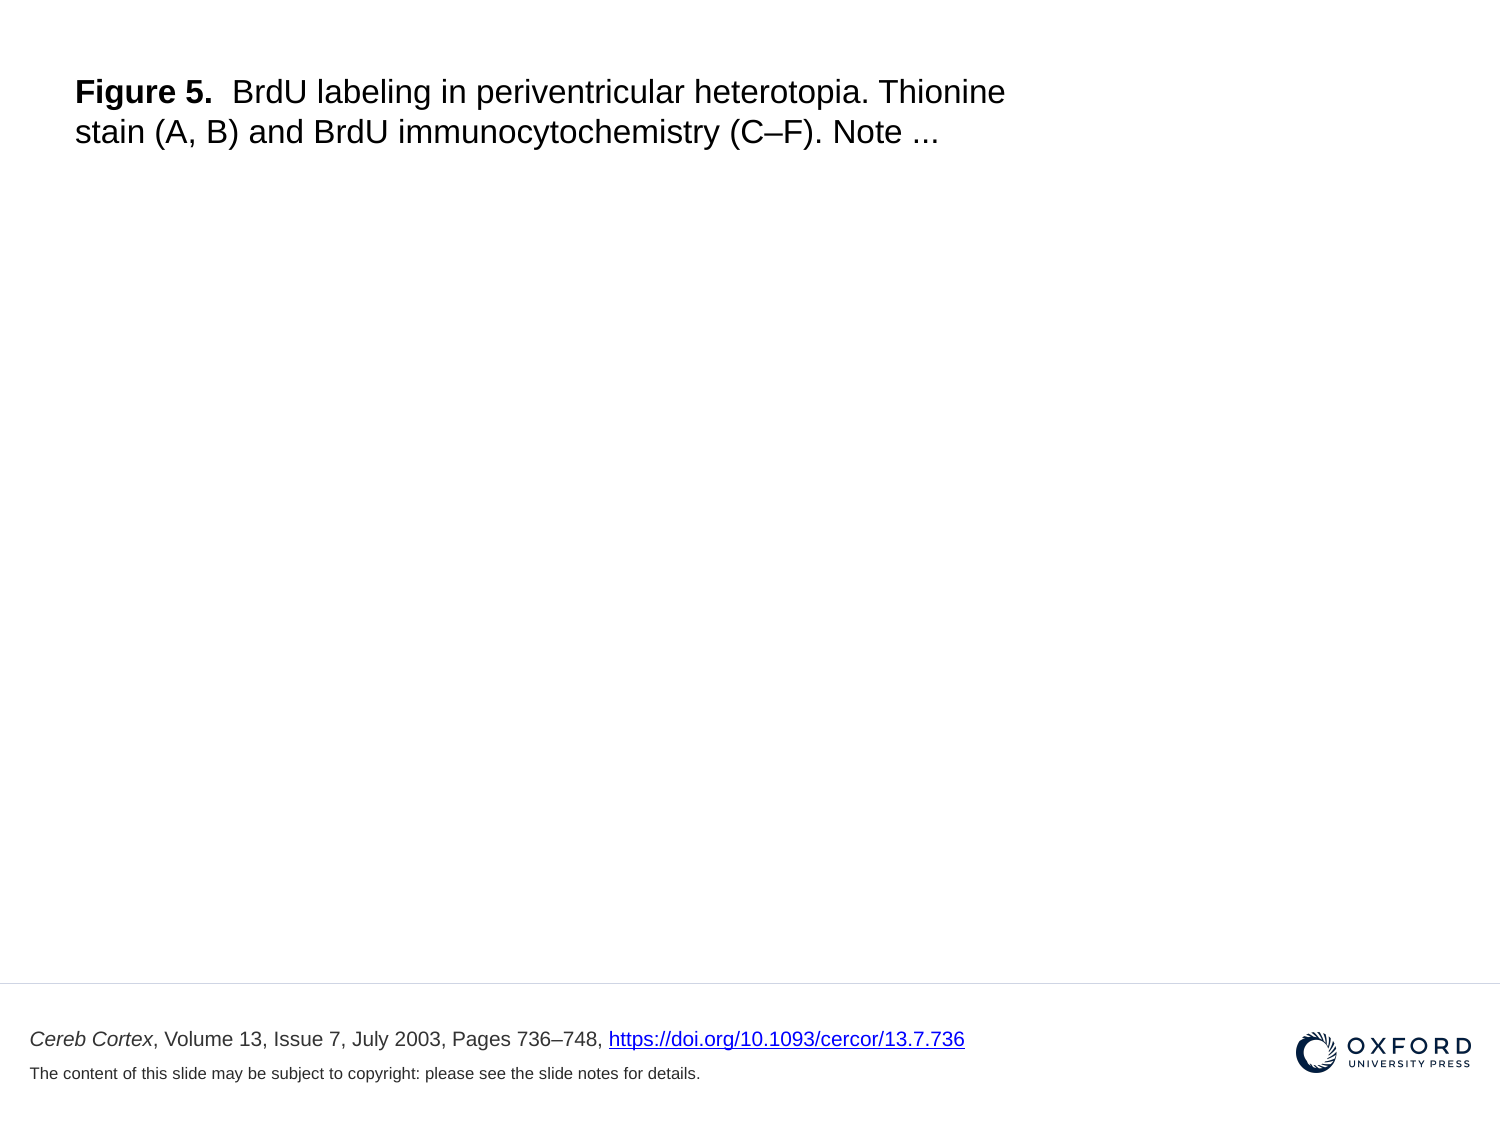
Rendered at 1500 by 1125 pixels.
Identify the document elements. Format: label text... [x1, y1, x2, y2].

picture [1296, 1032, 1471, 1073]
title Figure 5. BrdU labeling in periventricular heterotopia. Thionine stain (A, B) and BrdU immunocytochemistry (C–F). Note ... [75, 69, 1078, 171]
footer Cereb Cortex, Volume 13, Issue 7, July 2003, Pages 736–748, https://doi.org/10.1093/cercor/13.7.736 The content of this slide may be subject to copyright: please see the slide notes for details. [0, 983, 1260, 1125]
